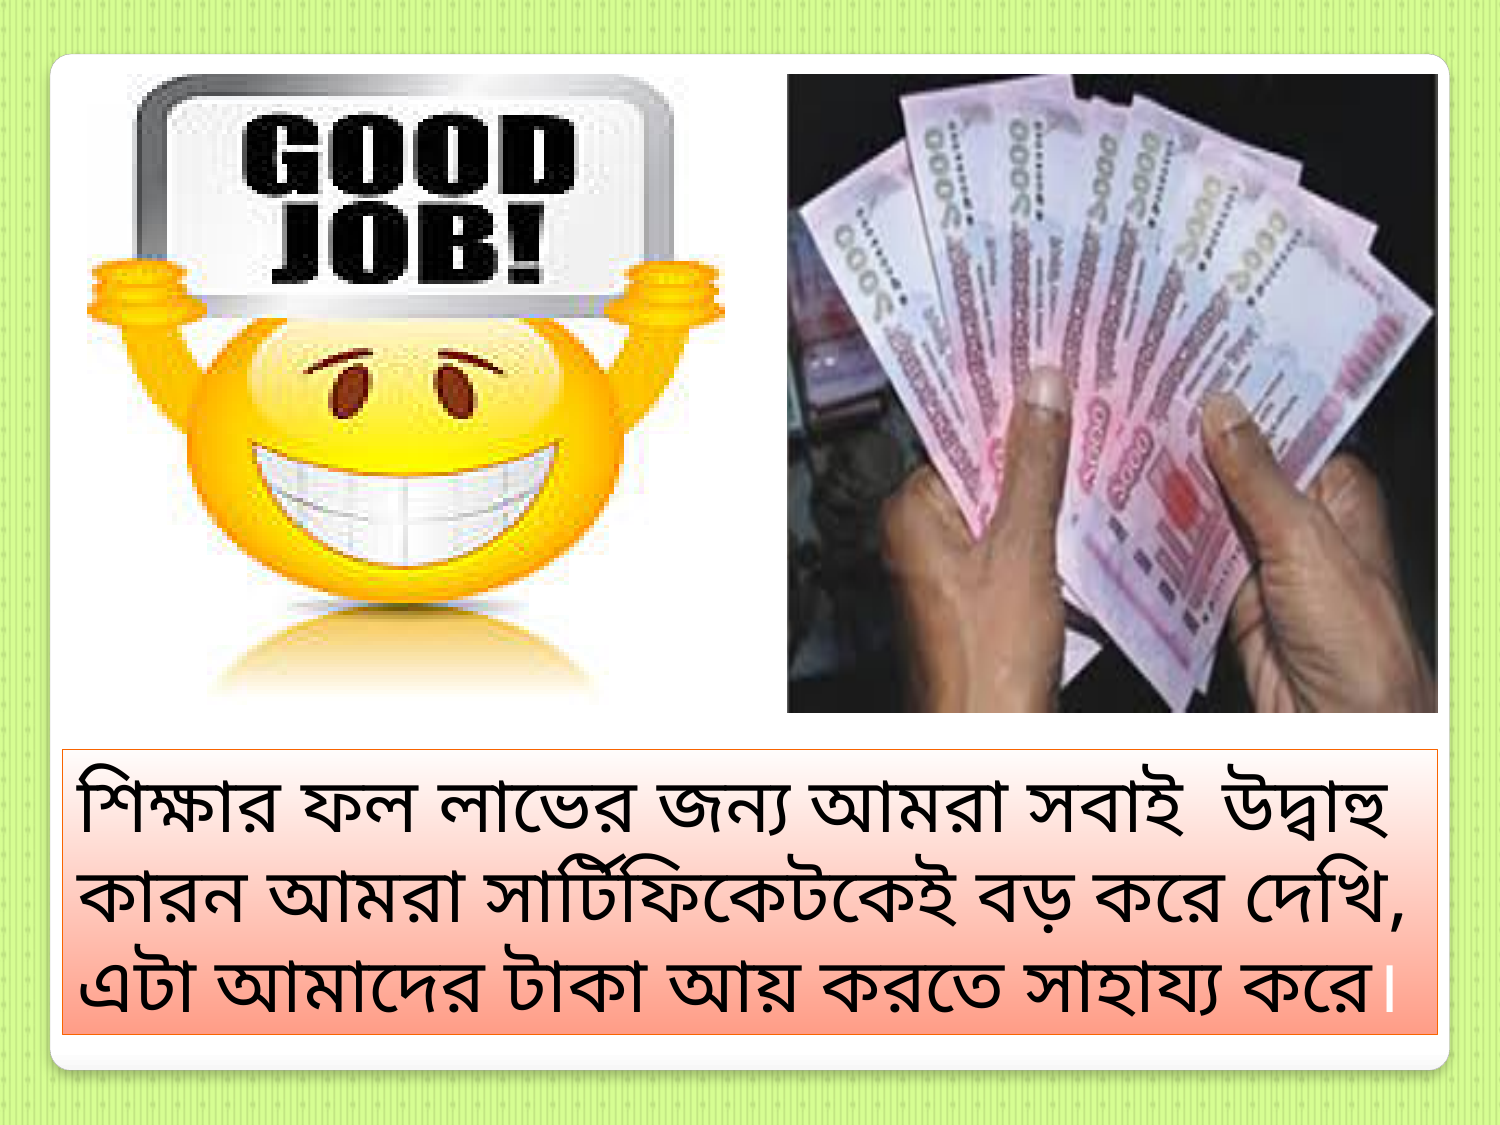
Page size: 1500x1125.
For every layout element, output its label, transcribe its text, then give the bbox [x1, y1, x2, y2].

text_box শিক্ষার ফল লাভের জন্য আমরা সবাই উদ্বাহু কারন আমরা সার্টিফিকেটকেই বড় করে দেখি, এটা আমাদের টাকা আয় করতে সাহায্য করে। [62, 749, 1438, 1035]
picture [787, 73, 1438, 713]
picture [87, 73, 726, 713]
